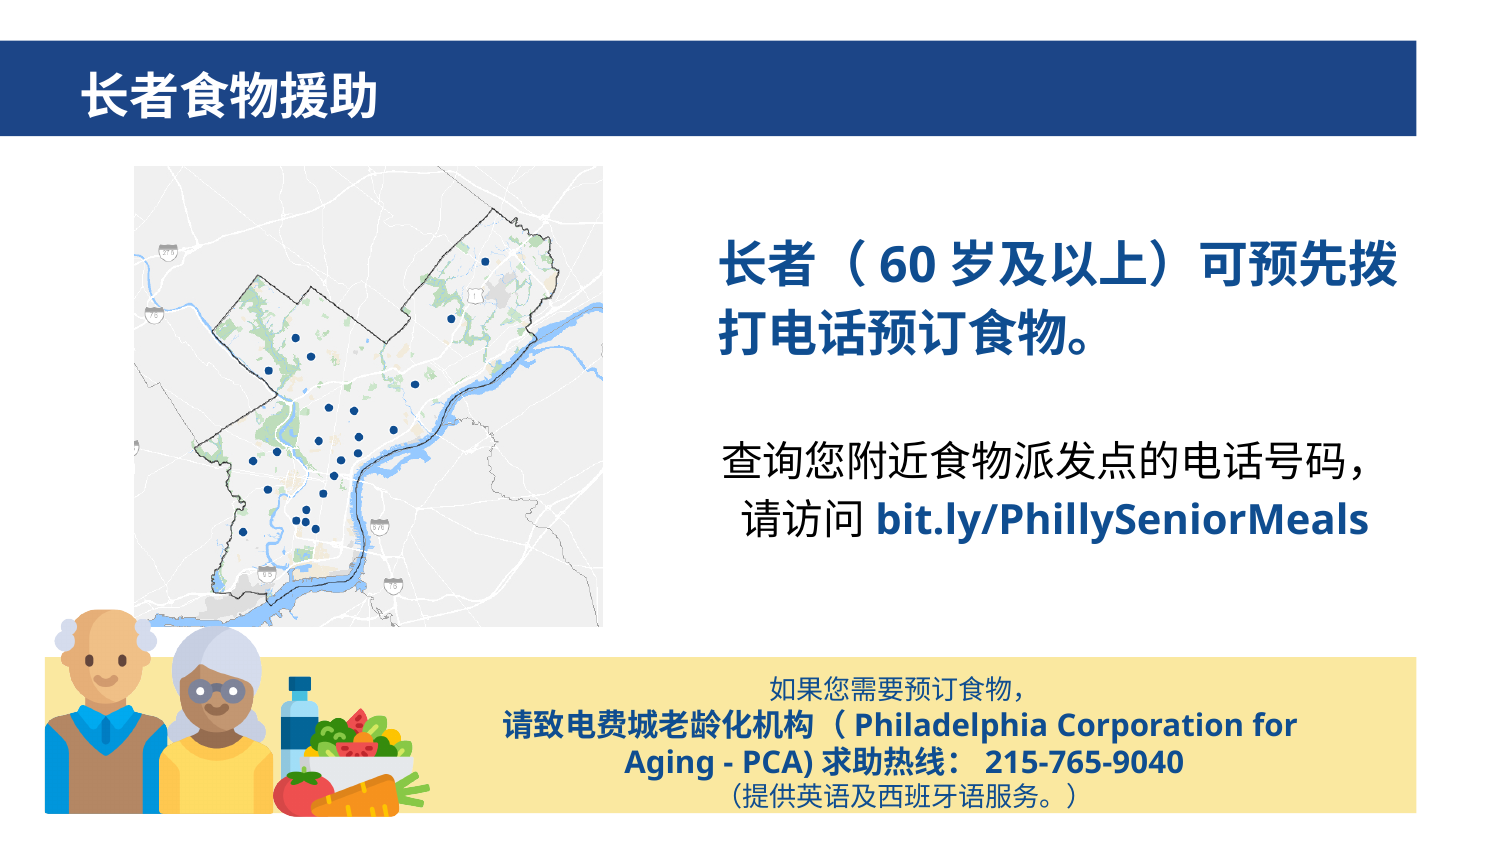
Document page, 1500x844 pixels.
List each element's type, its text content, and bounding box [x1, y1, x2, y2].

text_box 如果您需要预订食物， 请致电费城老龄化机构（Philadelphia Corporation for Aging - PCA)求助热线：215-765-9040 （提供英语及西班牙语服务。） [334, 657, 1475, 833]
text_box 查询您附近食物派发点的电话号码， 请访问bit.ly/PhillySeniorMeals [702, 412, 1408, 588]
text_box 长者食物援助 [64, 49, 1222, 108]
text_box [278, 657, 334, 666]
text_box 长者（60岁及以上）可预先拨打电话预订食物。 [702, 208, 1424, 384]
text_box [0, 40, 1417, 137]
picture [44, 166, 604, 825]
